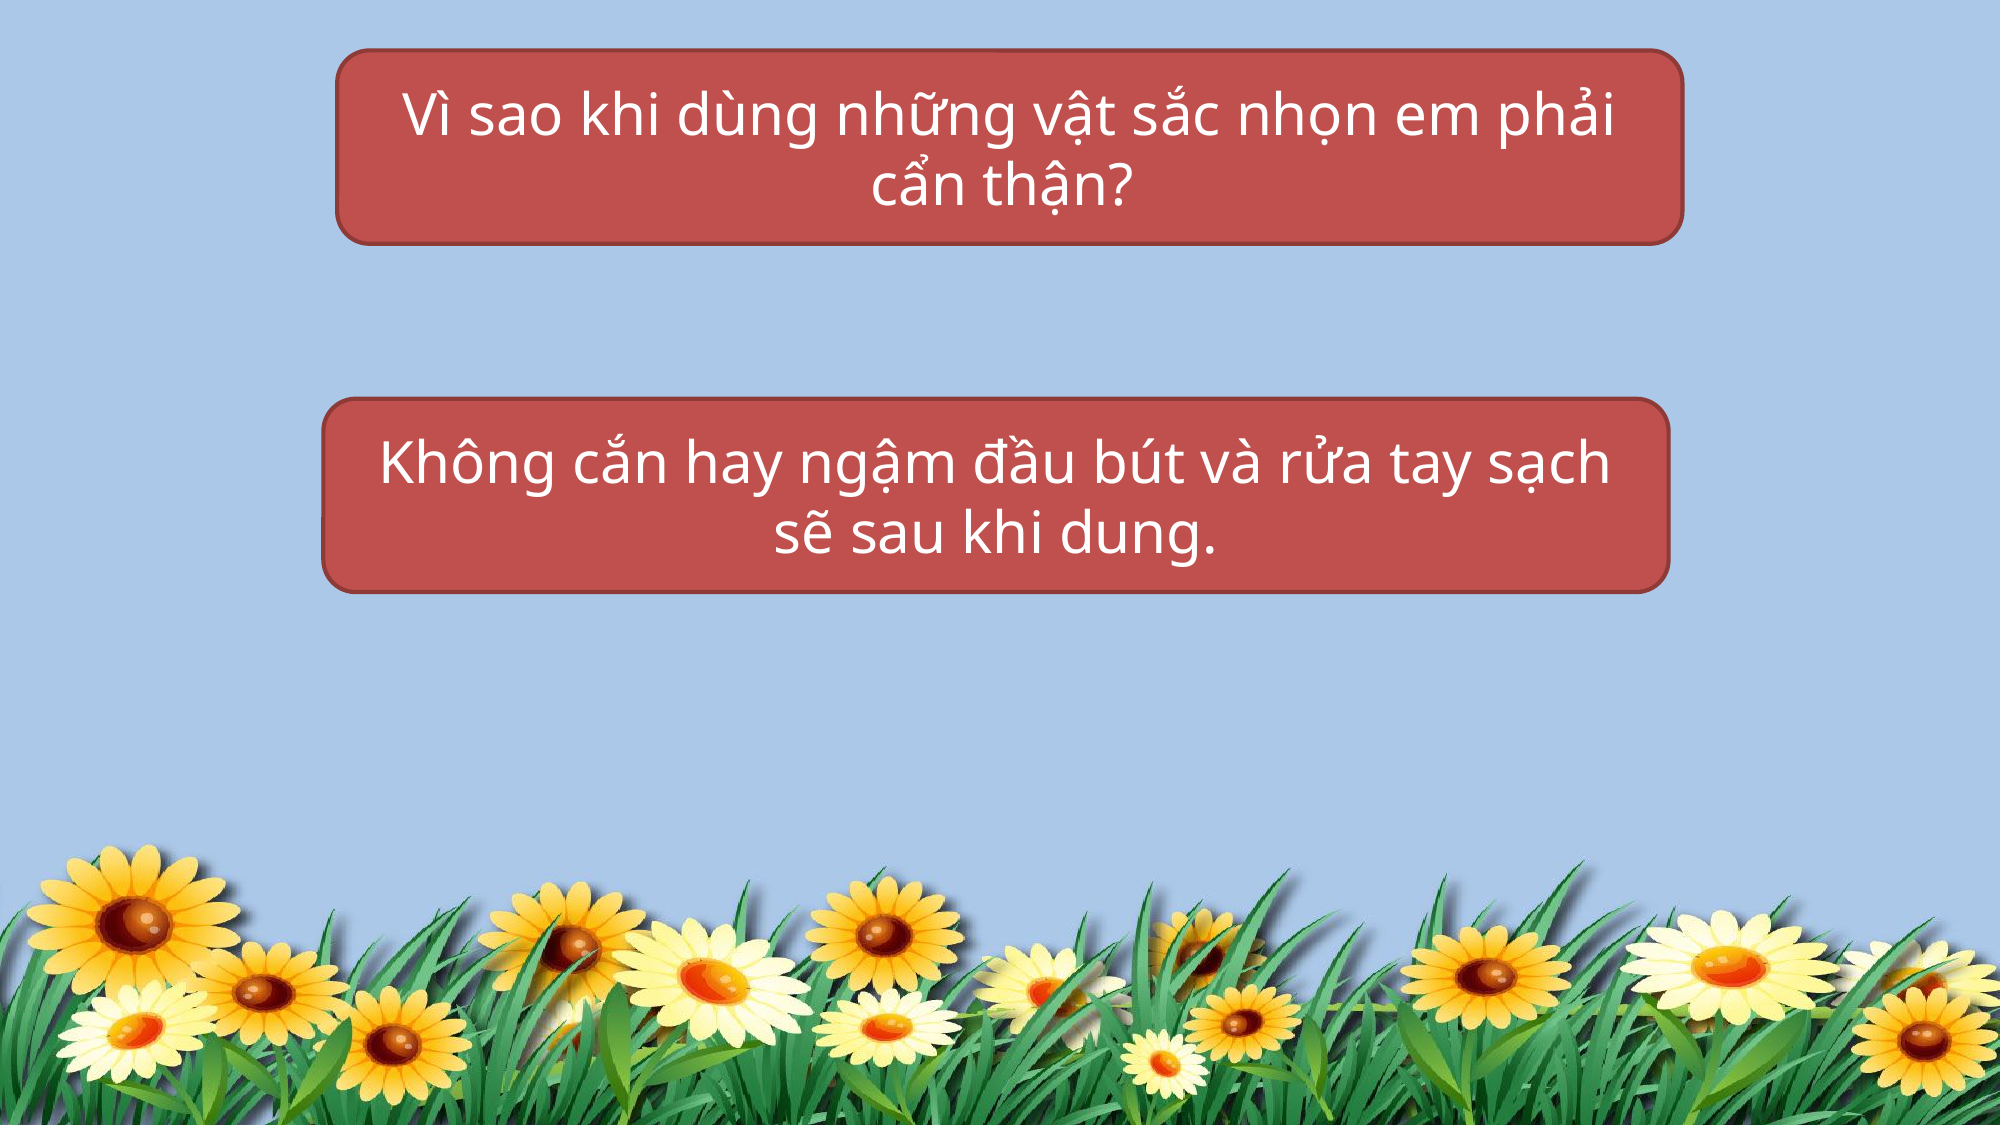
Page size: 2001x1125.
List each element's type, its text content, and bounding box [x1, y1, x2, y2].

picture [0, 0, 2000, 1125]
text_box Không cắn hay ngậm đầu bút và rửa tay sạch sẽ sau khi dung. [321, 396, 1671, 595]
text_box Vì sao khi dùng những vật sắc nhọn em phải cẩn thận? [335, 48, 1685, 246]
